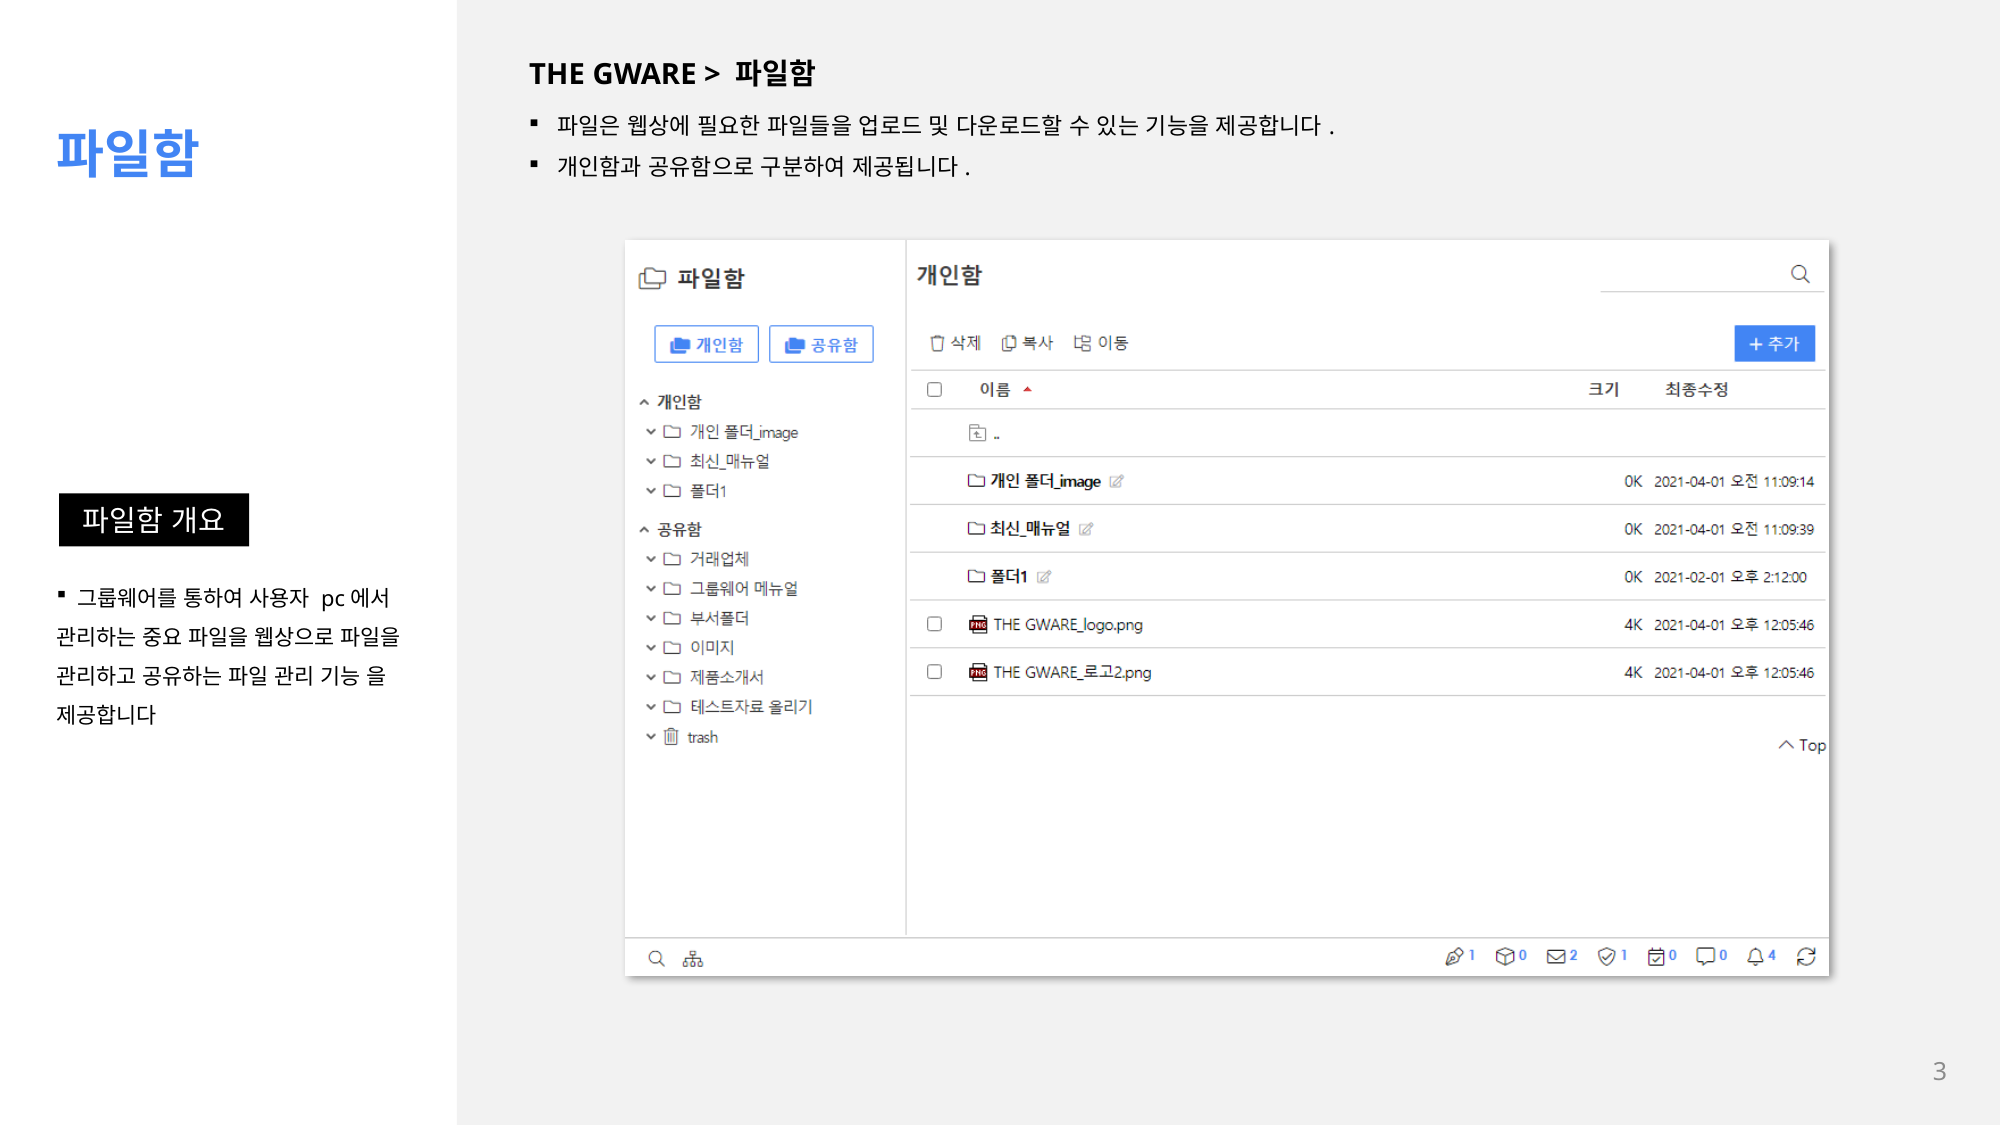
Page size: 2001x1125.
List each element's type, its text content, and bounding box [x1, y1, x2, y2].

text_box 파일함 [41, 114, 410, 192]
text_box 그룹웨어를 통하여 사용자 pc에서 관리하는 중요 파일을 웹상으로 파일을 관리하고 공유하는 파일 관리 기능 을 제공합니다 [41, 563, 457, 736]
text_box THE GWARE > 파일함 [514, 30, 869, 90]
text_box 파일함 개요 [58, 492, 250, 548]
picture [625, 240, 1829, 976]
text_box 파일은 웹상에 필요한 파일들을 업로드 및 다운로드할 수 있는 기능을 제공합니다. 개인함과 공유함으로 구분하여 제공됩니다. [514, 90, 1905, 188]
